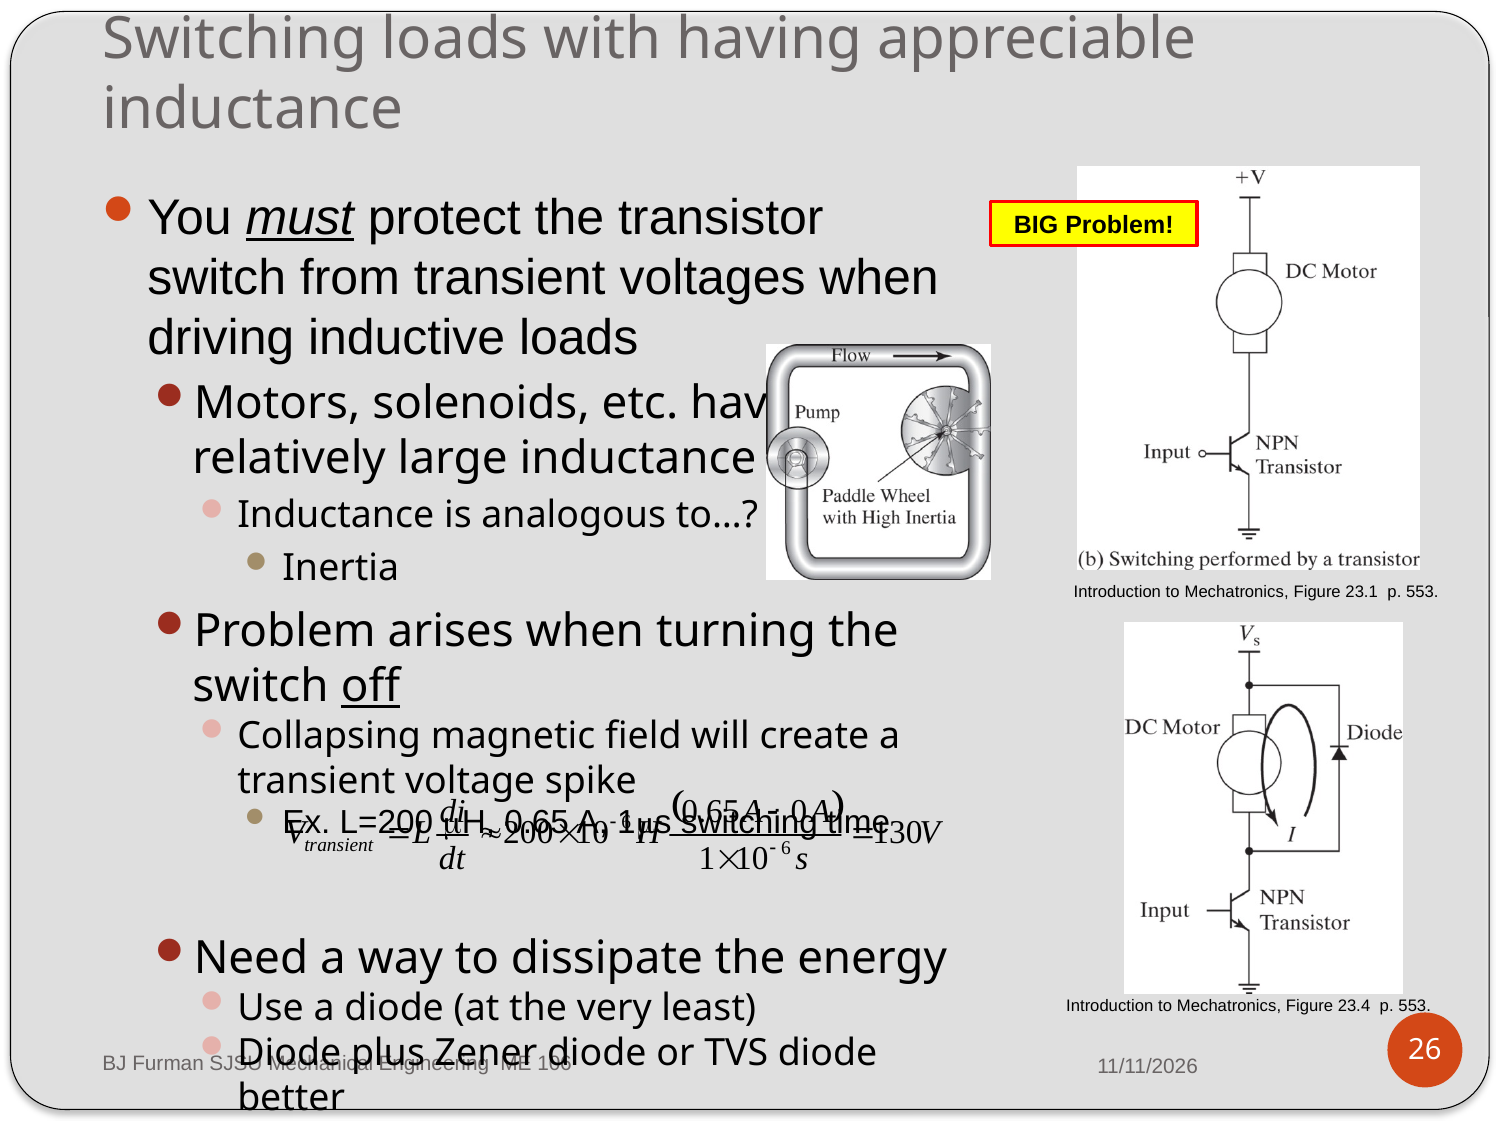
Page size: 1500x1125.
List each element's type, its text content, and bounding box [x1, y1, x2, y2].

slide_number 26 [1387, 1022, 1463, 1088]
text_box Introduction to Mechatronics, Figure 23.1 p. 553. [1029, 573, 1484, 609]
picture [1124, 622, 1404, 995]
picture [1077, 166, 1420, 570]
footer BJ Furman SJSU Mechanical Engineering ME 106 [87, 1037, 825, 1088]
text_box Introduction to Mechatronics, Figure 23.4 p. 553. [1021, 986, 1476, 1022]
title Switching loads with having appreciable inductance [87, 37, 1425, 155]
text_box BIG Problem! [990, 201, 1071, 246]
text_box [283, 790, 950, 877]
picture [765, 344, 991, 581]
list You must protect the transistor switch from transient voltages when driving inductive loads Motors, solenoids, etc. have relatively large inductance Inductance is analogous to…? Inertia Problem arises when turning the switch off Collapsing magnetic field will create a transient voltage spike Ex. L=200 mH, 0.65 A, 1ms switching time Need a way to dissipate the energy Use a diode (at the very least) Diode plus Zener diode or TVS diode better [87, 177, 991, 1011]
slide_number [1012, 1043, 1213, 1088]
